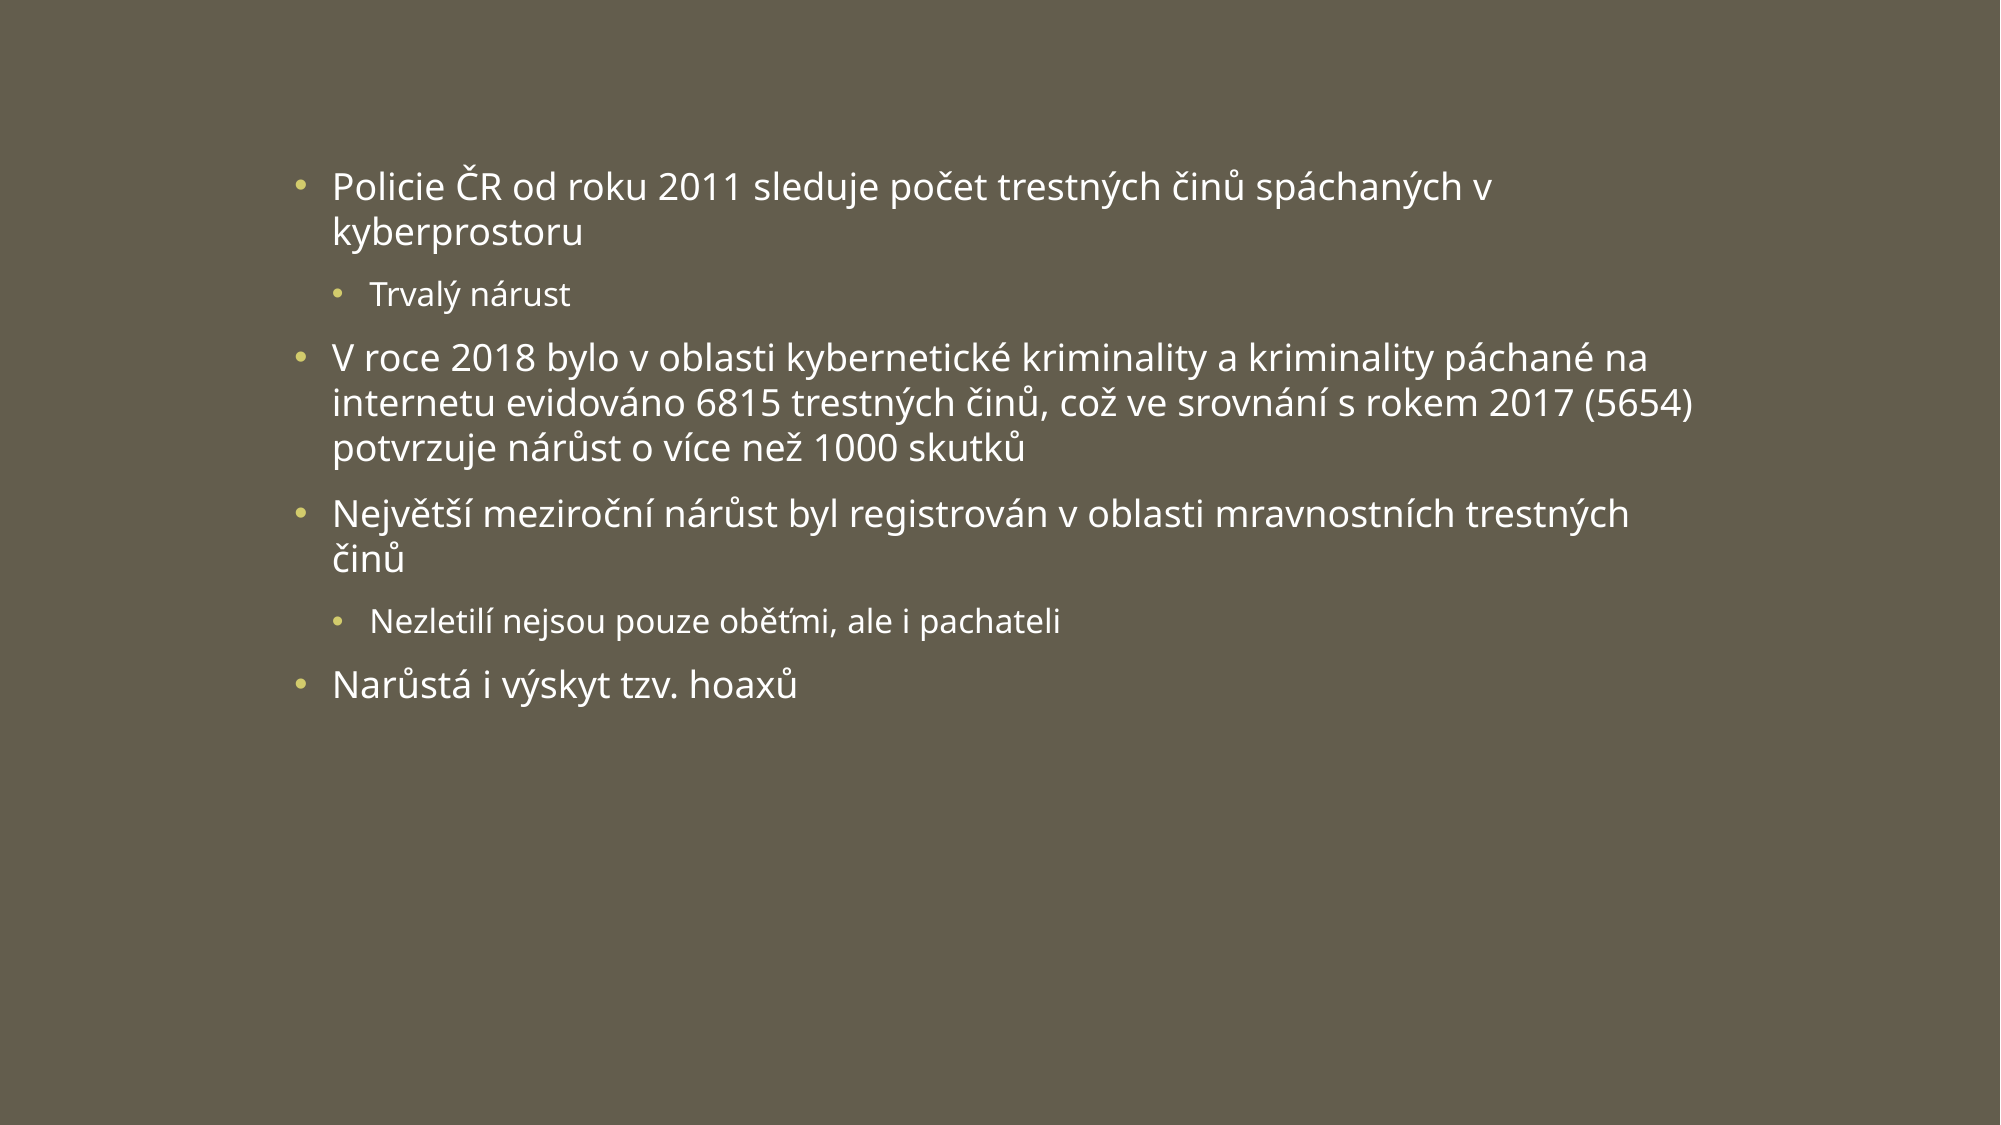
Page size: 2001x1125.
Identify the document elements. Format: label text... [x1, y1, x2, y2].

list Policie ČR od roku 2011 sleduje počet trestných činů spáchaných v kyberprostoru Trvalý nárust V roce 2018 bylo v oblasti kybernetické kriminality a kriminality páchané na internetu evidováno 6815 trestných činů, což ve srovnání s rokem 2017 (5654) potvrzuje nárůst o více než 1000 skutků Největší meziroční nárůst byl registrován v oblasti mravnostních trestných činů Nezletilí nejsou pouze oběťmi, ale i pachateli Narůstá i výskyt tzv. hoaxů [279, 154, 1721, 971]
